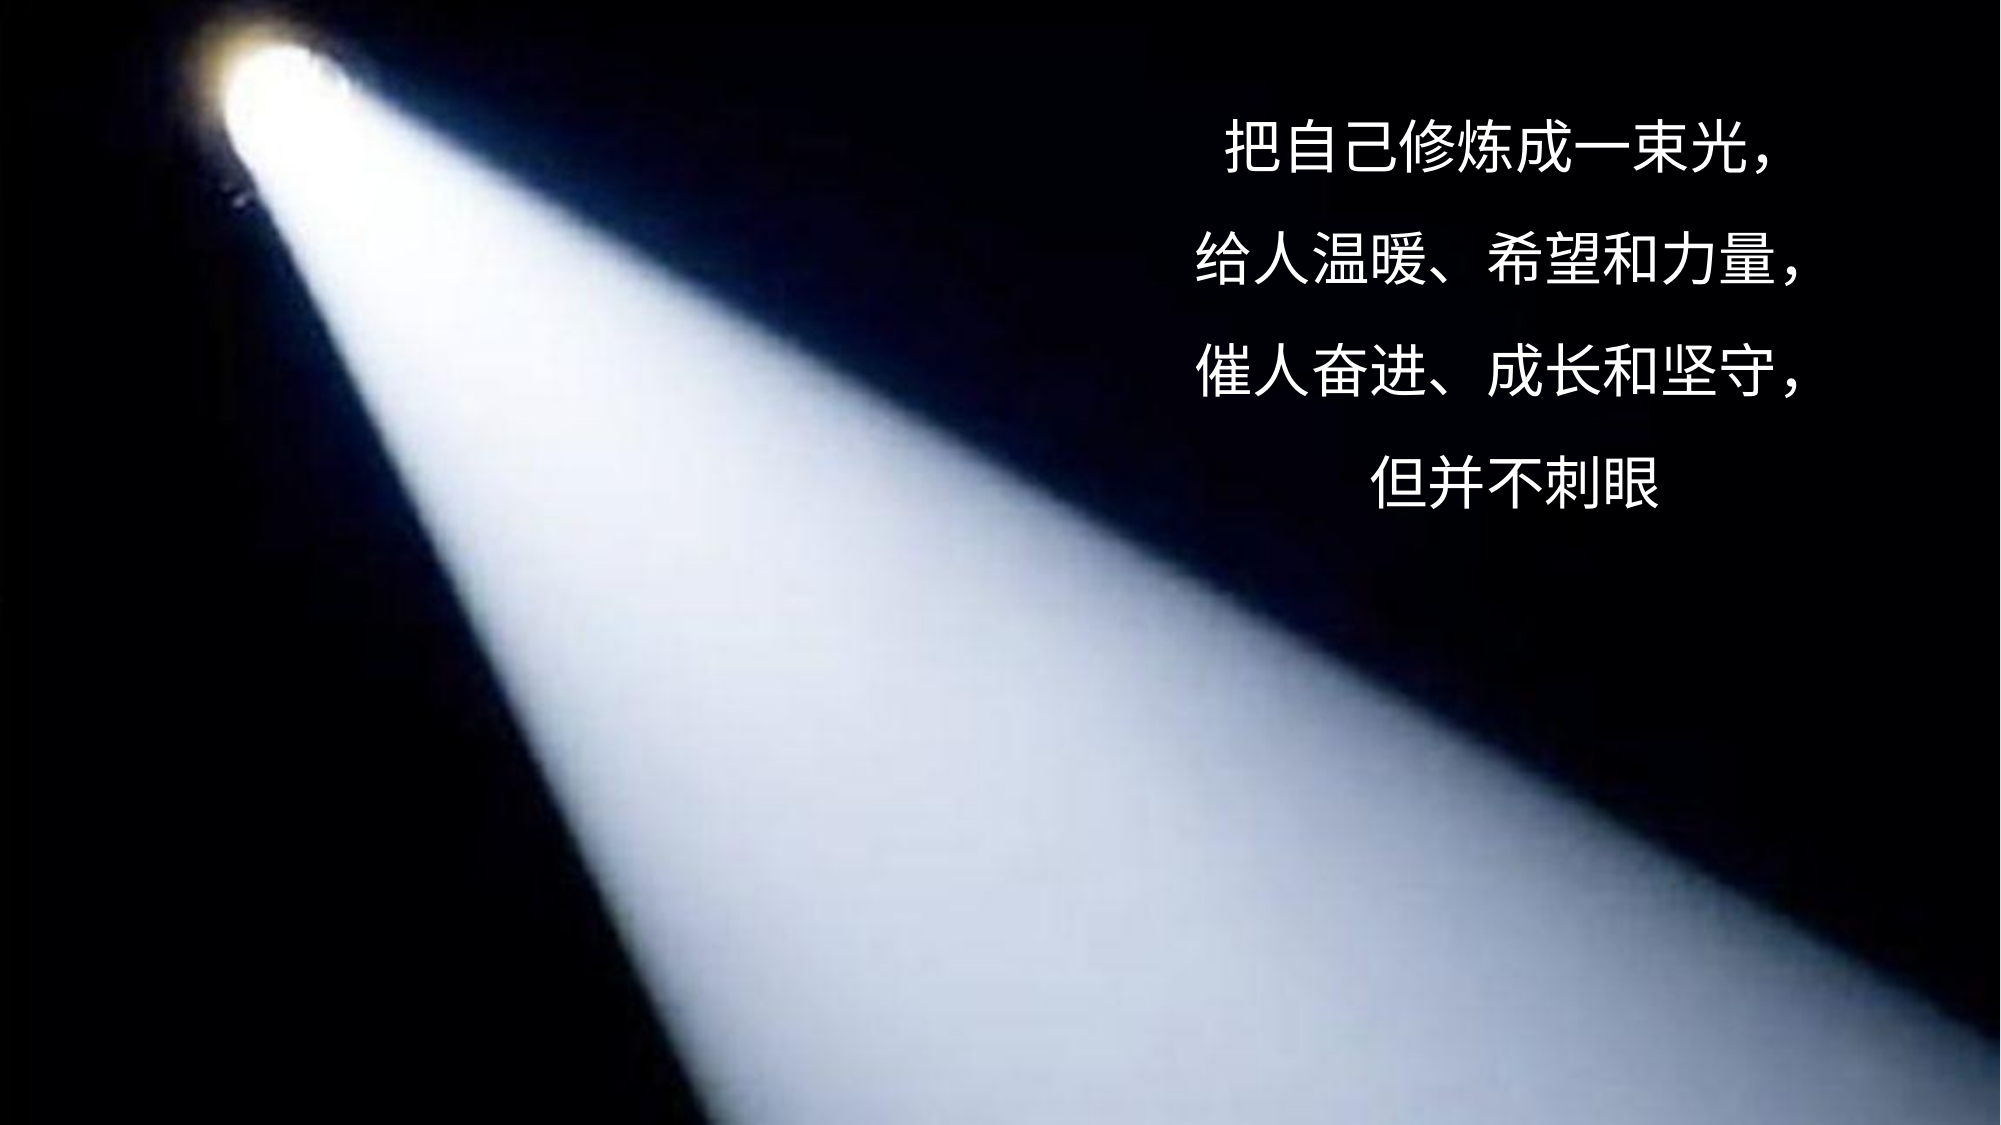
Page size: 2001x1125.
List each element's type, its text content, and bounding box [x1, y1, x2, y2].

picture [0, 0, 2001, 1125]
text_box 把自己修炼成一束光， 给人温暖、希望和力量， 催人奋进、成长和坚守， 但并不刺眼 [1148, 60, 1882, 524]
